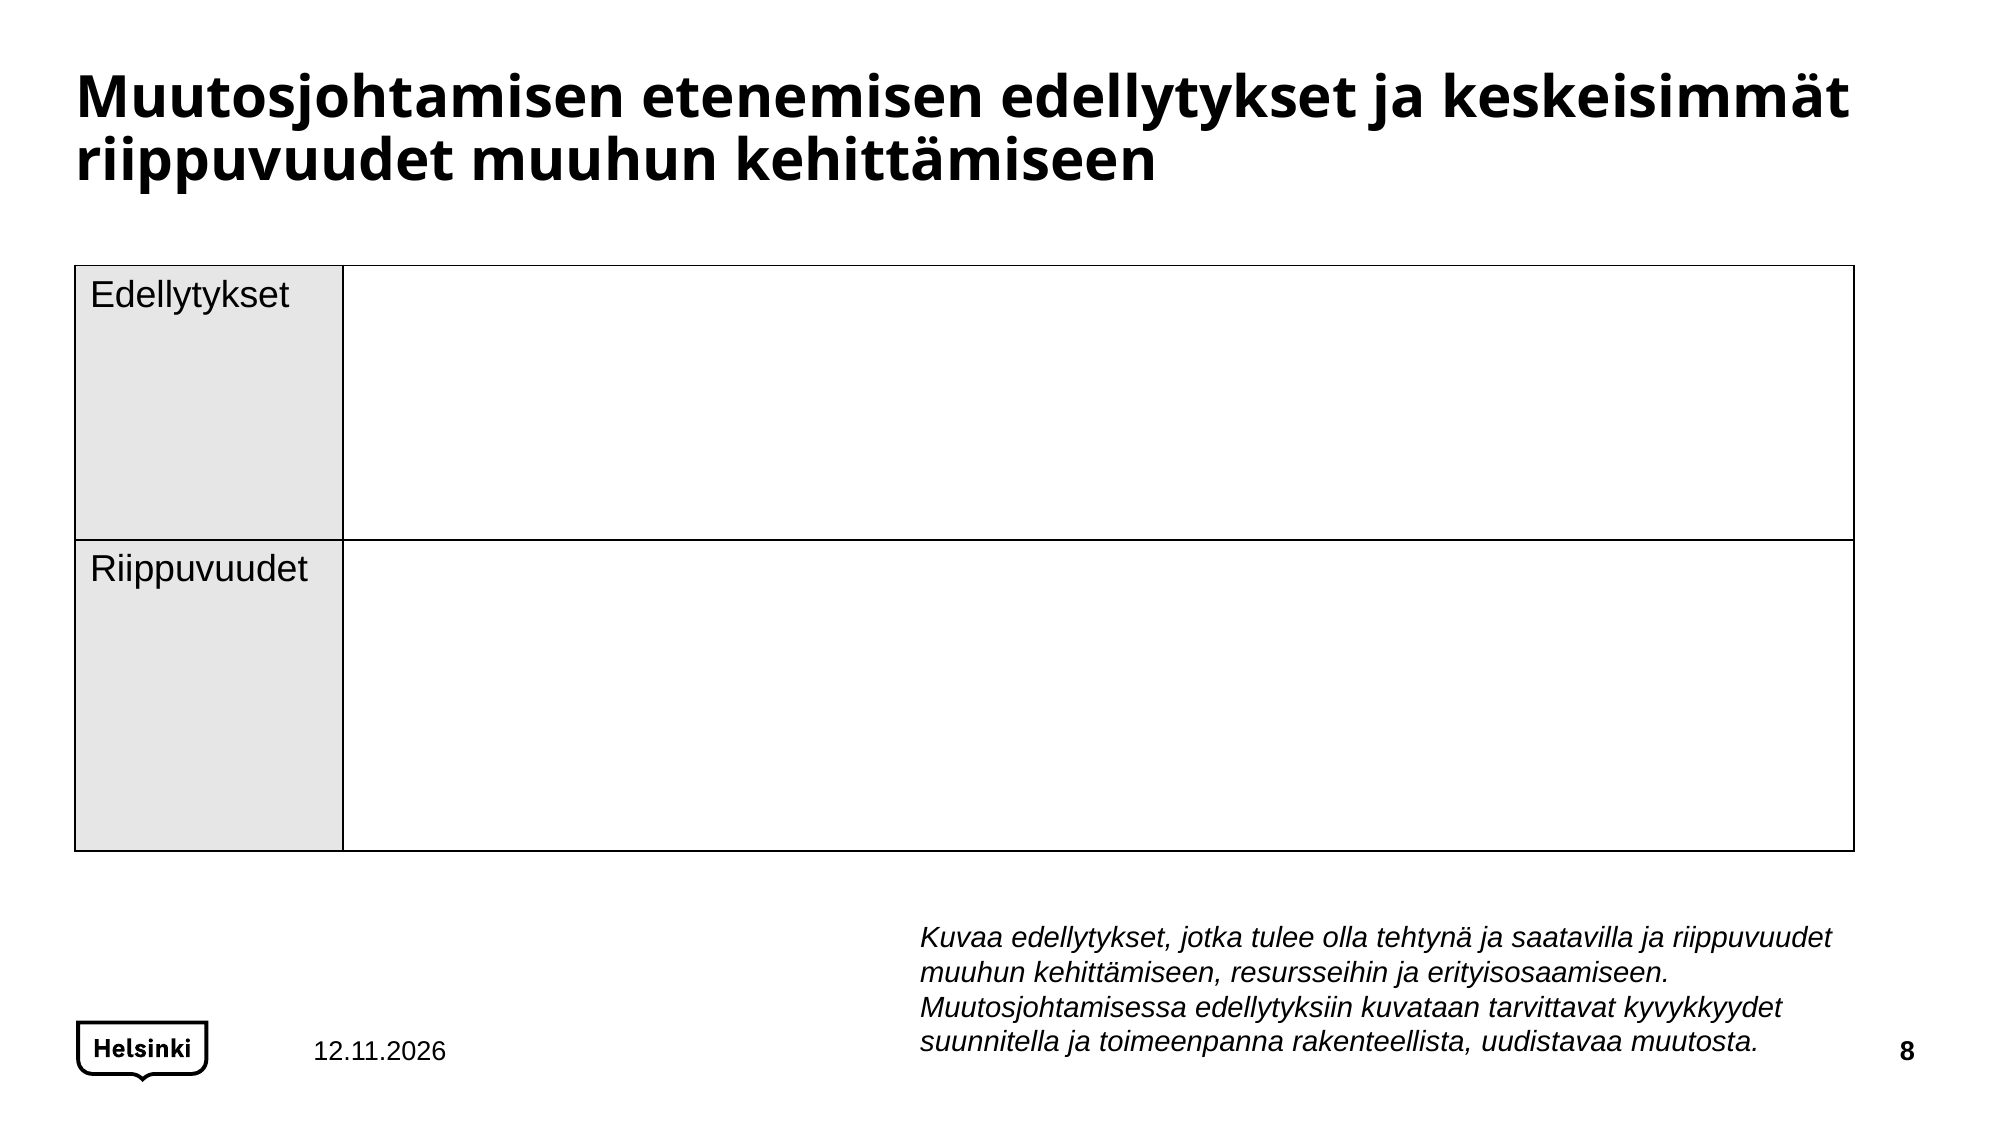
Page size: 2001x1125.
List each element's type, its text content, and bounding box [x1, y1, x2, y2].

table_cell [344, 541, 1853, 850]
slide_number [272, 1028, 487, 1071]
table_cell Riippuvuudet [76, 541, 342, 850]
text_box Kuvaa edellytykset, jotka tulee olla tehtynä ja saatavilla ja riippuvuudet muuhun kehittämiseen, resursseihin ja erityisosaamiseen. Muutosjohtamisessa edellytyksiin kuvataan tarvittavat kyvykkyydet suunnitella ja toimeenpanna rakenteellista, uudistavaa muutosta. [905, 910, 1855, 1066]
slide_number 8 [1712, 1028, 1916, 1071]
table_header [344, 266, 1853, 539]
table_header Edellytykset [76, 266, 342, 539]
title Muutosjohtamisen etenemisen edellytykset ja keskeisimmät riippuvuudet muuhun kehittämiseen [75, 66, 1918, 197]
